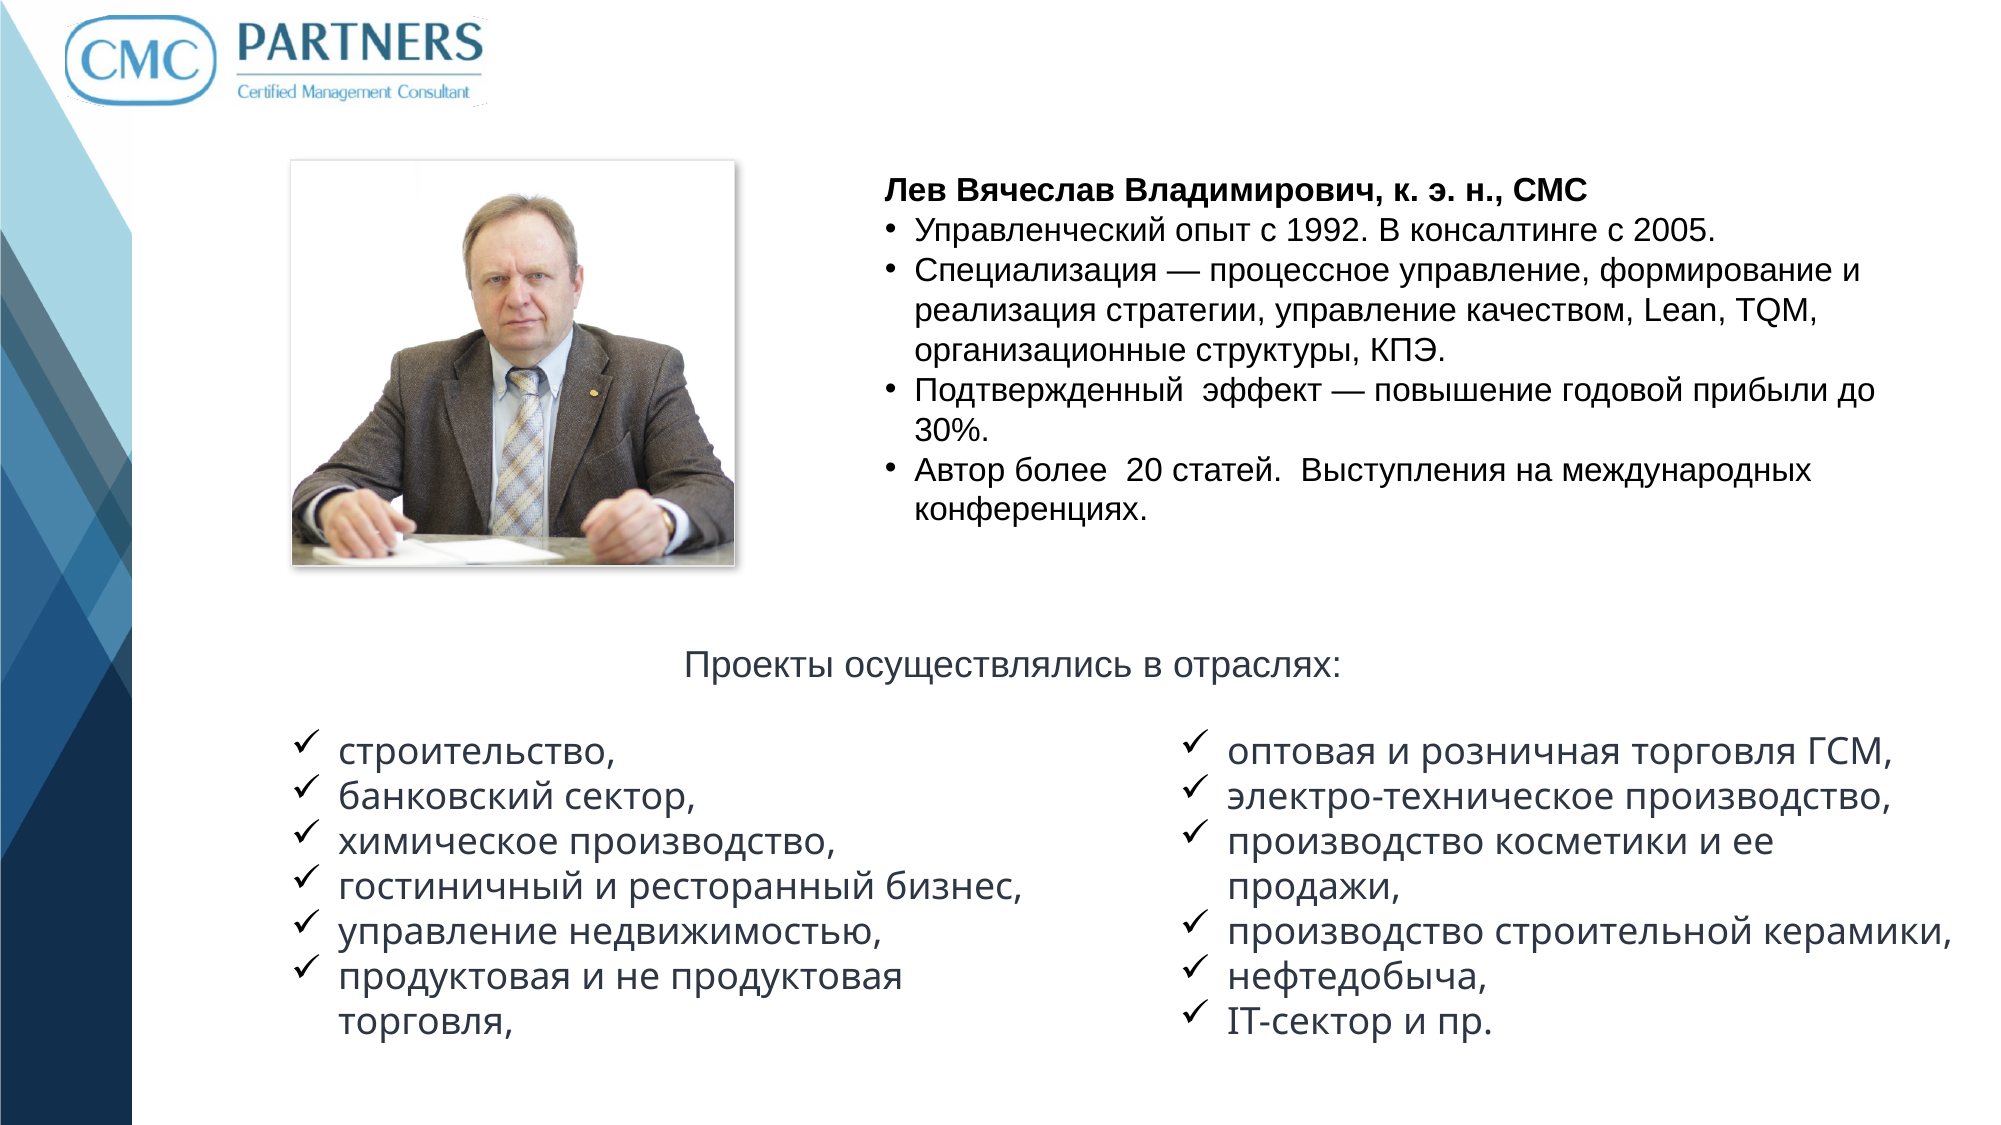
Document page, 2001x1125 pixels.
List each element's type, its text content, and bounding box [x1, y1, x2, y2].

text_box Лев Вячеслав Владимирович, к. э. н., СМС Управленческий опыт с 1992. В консалтинге с 2005. Специализация — процессное управление, формирование и реализация стратегии, управление качеством, Lean, TQM, организационные структуры, КПЭ. Подтвержденный эффект — повышение годовой прибыли до 30%. Автор более 20 статей. Выступления на международных конференциях. [870, 160, 1910, 535]
picture [0, 2, 734, 1124]
text_box Проекты осуществлялись в отраслях: [669, 632, 1373, 693]
text_box строительство, банковский сектор, химическое производство, гостиничный и ресторанный бизнес, управление недвижимостью, продуктовая и не продуктовая торговля, [276, 719, 1104, 1095]
text_box оптовая и розничная торговля ГСМ, электро-техническое производство, производство косметики и ее продажи, производство строительной керамики, нефтедобыча, IT-сектор и пр. [1165, 719, 1969, 1085]
